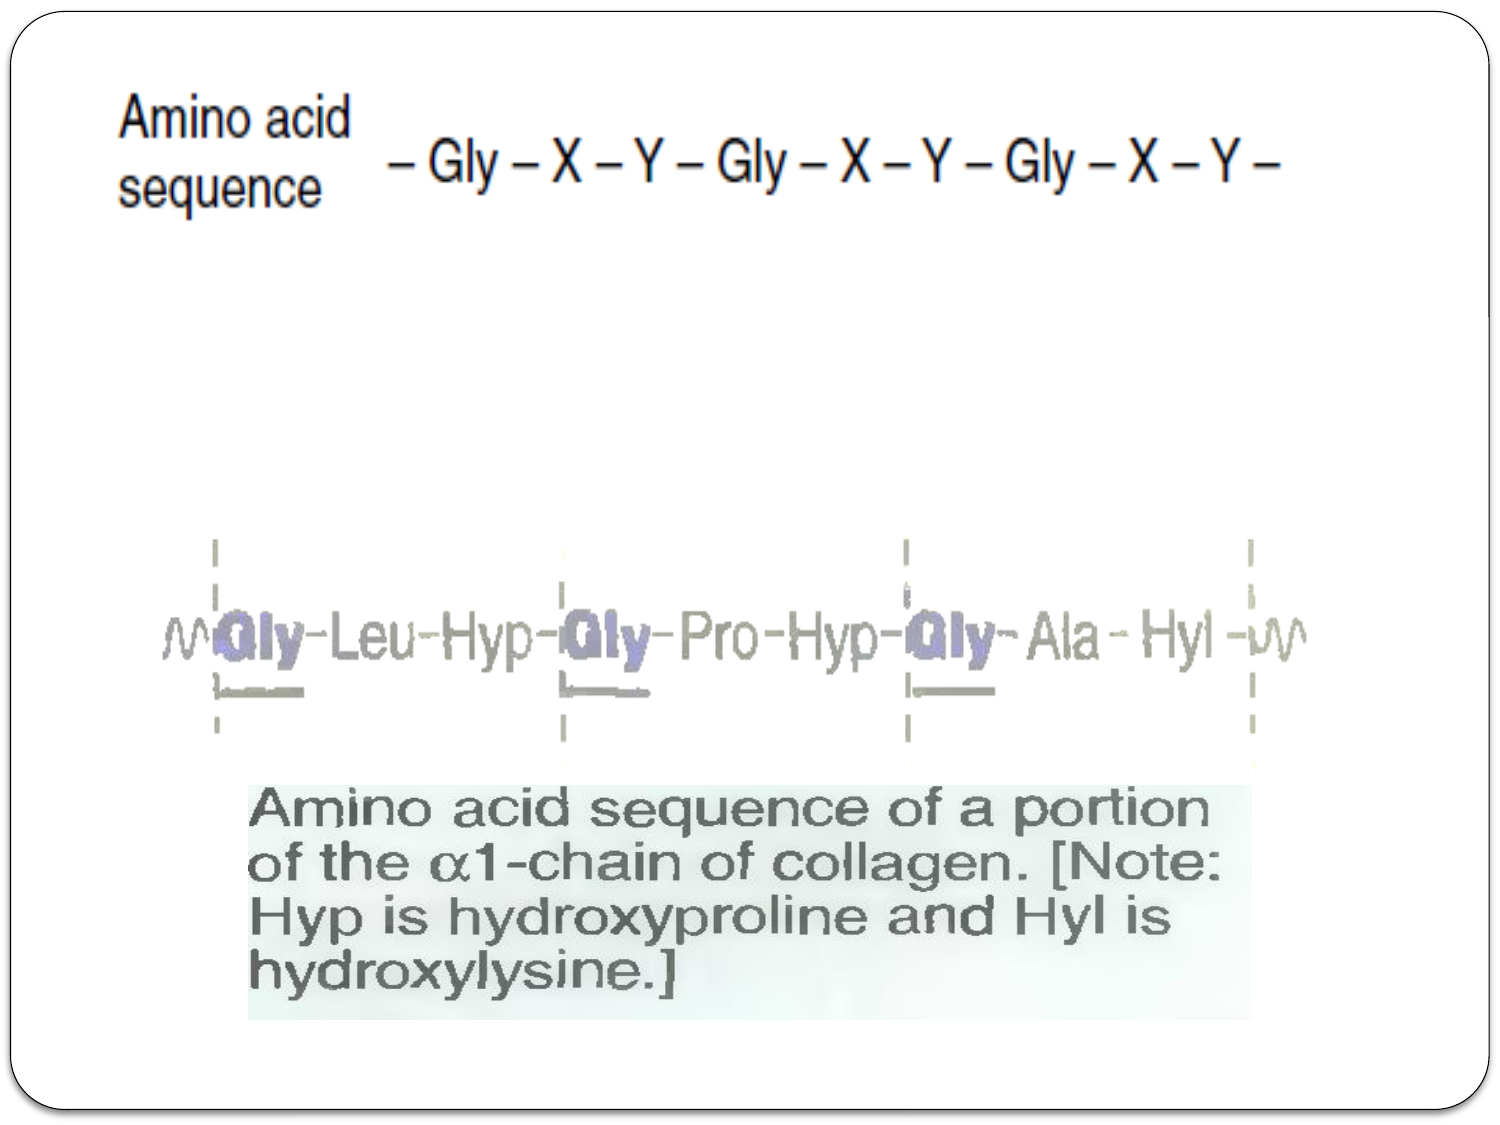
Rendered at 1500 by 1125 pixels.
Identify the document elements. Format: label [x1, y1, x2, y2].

picture [248, 784, 1252, 1020]
picture [52, 66, 1400, 292]
picture [162, 460, 1313, 776]
